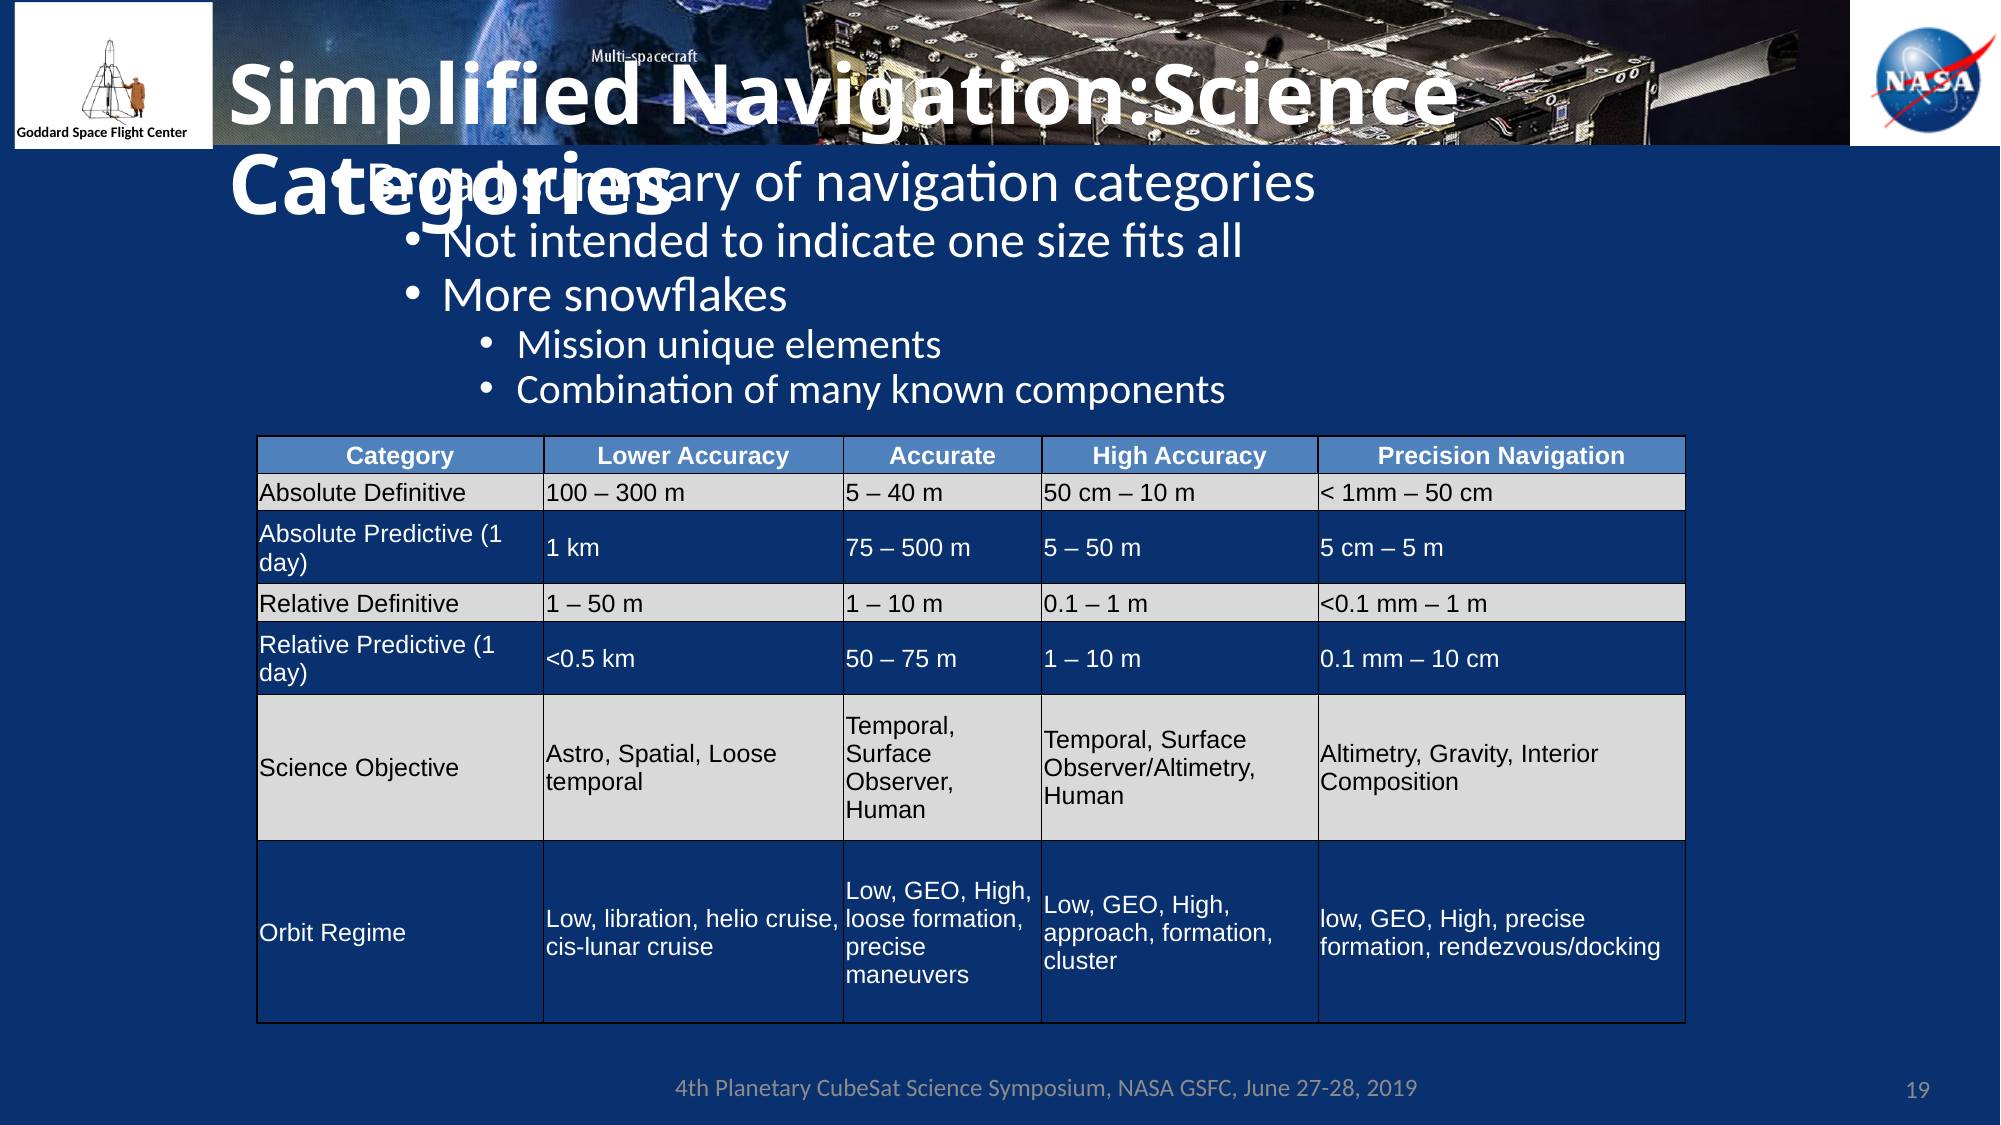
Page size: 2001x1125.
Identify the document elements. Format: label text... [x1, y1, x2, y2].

table_cell Temporal, Surface Observer, Human [844, 695, 1041, 840]
table_cell Relative Definitive [258, 584, 543, 621]
table_cell 0.1 mm – 10 cm [1319, 622, 1685, 694]
picture [212, 0, 2000, 146]
table_cell < 1mm – 50 cm [1319, 474, 1685, 510]
list Broad summary of navigation categories Not intended to indicate one size fits all More snowflakes Mission unique elements Combination of many known components [314, 143, 1686, 435]
table_cell Relative Predictive (1 day) [258, 622, 543, 694]
table_cell 5 – 40 m [844, 474, 1041, 510]
table_cell 5 – 50 m [1042, 511, 1318, 583]
table_cell 5 cm – 5 m [1319, 511, 1685, 583]
table_cell Science Objective [258, 695, 543, 840]
table_cell Altimetry, Gravity, Interior Composition [1319, 695, 1685, 840]
table_cell 1 – 10 m [1042, 622, 1318, 694]
table_cell 1 km [544, 511, 843, 583]
table_cell Orbit Regime [258, 841, 543, 1022]
table_cell Low, GEO, High, loose formation, precise maneuvers [844, 841, 1041, 1022]
table_cell 50 cm – 10 m [1042, 474, 1318, 510]
table_cell Low, libration, helio cruise, cis-lunar cruise [544, 841, 843, 1022]
slide_number 19 [1742, 1058, 1946, 1119]
table_cell 100 – 300 m [544, 474, 843, 510]
table_header High Accuracy [1043, 437, 1317, 473]
table_cell 1 – 10 m [844, 584, 1041, 621]
table_cell <0.5 km [544, 622, 843, 694]
title Simplified Navigation:Science Categories [213, 45, 1811, 129]
table_header Category [258, 437, 543, 473]
table_cell 1 – 50 m [544, 584, 843, 621]
table_cell <0.1 mm – 1 m [1319, 584, 1685, 621]
table_cell Temporal, Surface Observer/Altimetry, Human [1042, 695, 1318, 840]
table_header Precision Navigation [1319, 437, 1685, 473]
table_cell 75 – 500 m [844, 511, 1041, 583]
table_header Accurate [844, 437, 1041, 473]
table_cell low, GEO, High, precise formation, rendezvous/docking [1319, 841, 1685, 1022]
table_cell 50 – 75 m [844, 622, 1041, 694]
table_cell Low, GEO, High, approach, formation, cluster [1042, 841, 1318, 1022]
table_cell Absolute Predictive (1 day) [258, 511, 543, 583]
table_cell 0.1 – 1 m [1042, 584, 1318, 621]
table_header Lower Accuracy [545, 437, 843, 473]
table_cell Absolute Definitive [258, 474, 543, 510]
table_cell Astro, Spatial, Loose temporal [544, 695, 843, 840]
picture [82, 38, 145, 125]
footer 4th Planetary CubeSat Science Symposium, NASA GSFC, June 27-28, 2019 [606, 1056, 1488, 1117]
